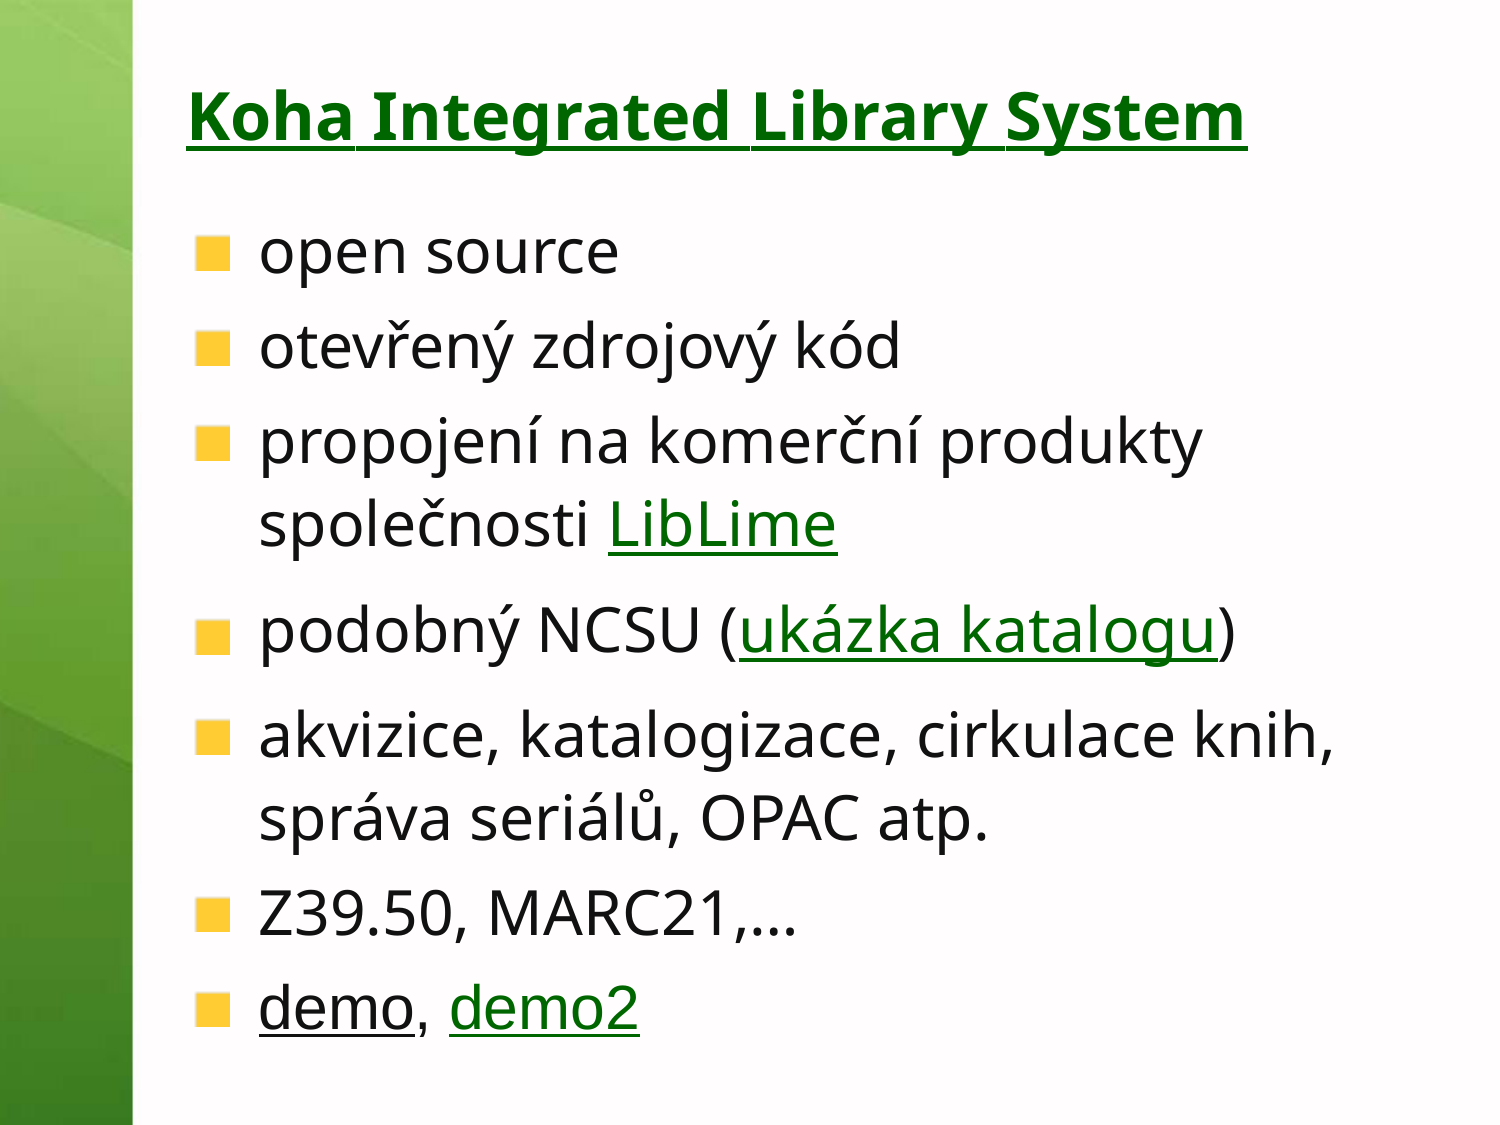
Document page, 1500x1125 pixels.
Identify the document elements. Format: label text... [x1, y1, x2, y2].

picture [0, 0, 1500, 1125]
list open source otevřený zdrojový kód propojení na komerční produkty společnosti LibLime podobný NCSU (ukázka katalogu) akvizice, katalogizace, cirkulace knih, správa seriálů, OPAC atp. Z39.50, MARC21,… demo, demo2 [171, 196, 1447, 1094]
title Koha Integrated Library System [171, 77, 1447, 161]
